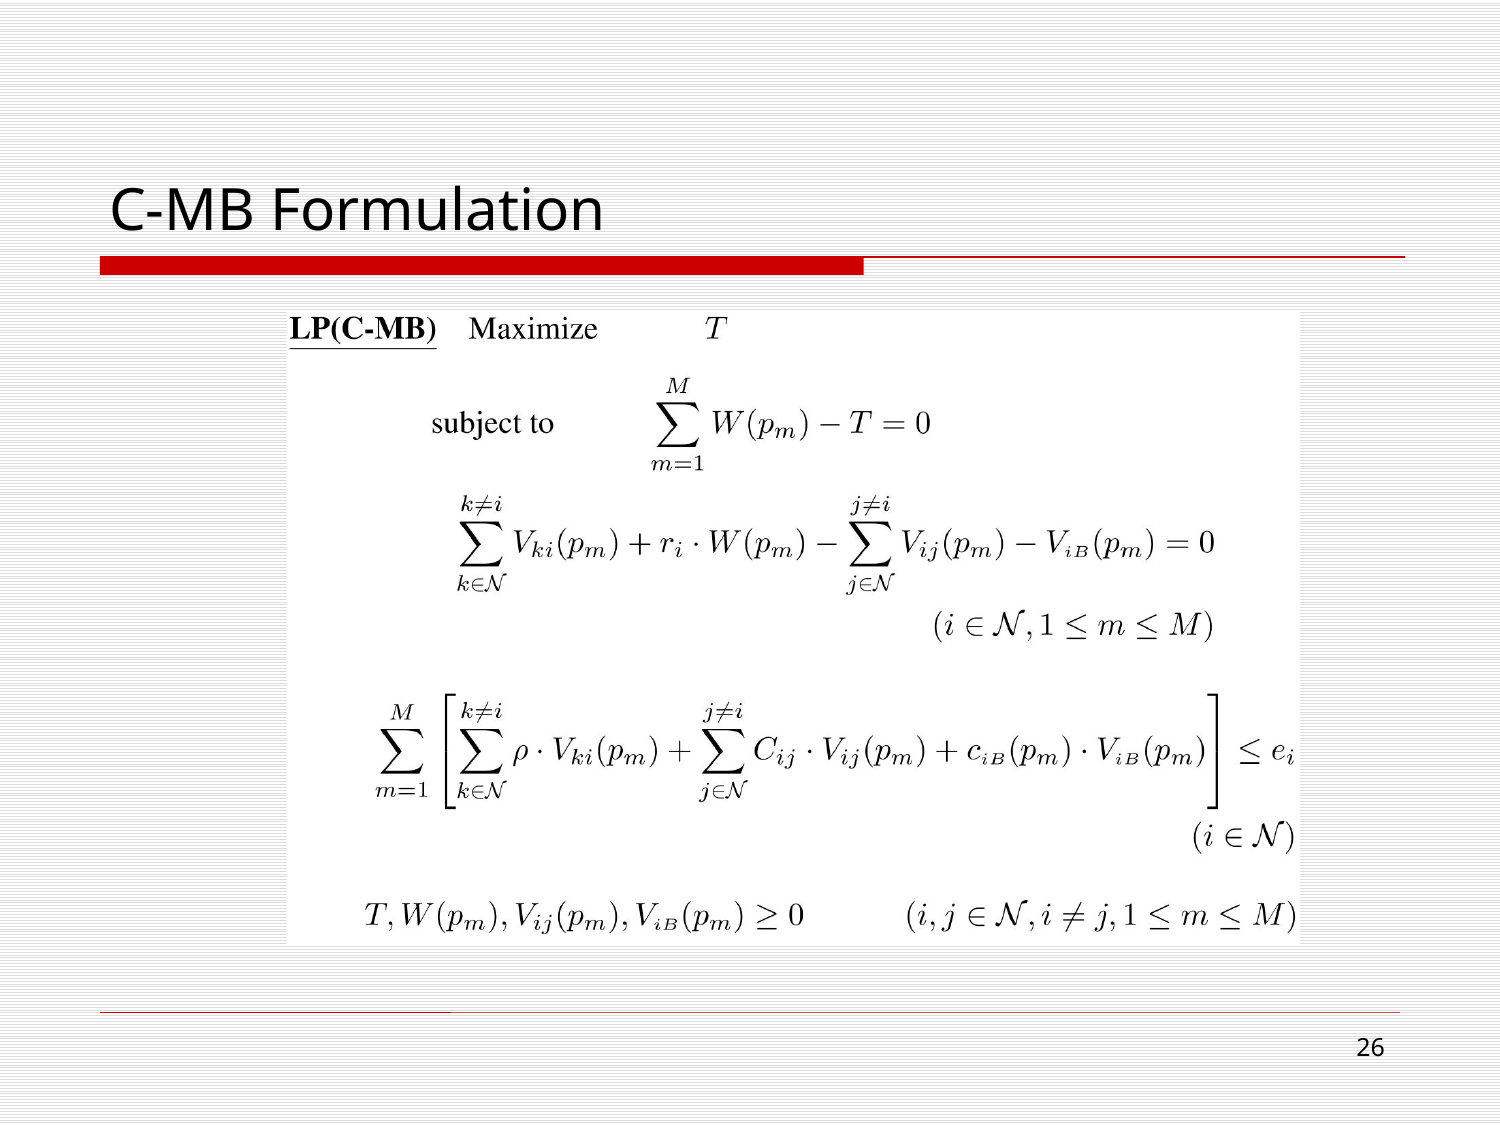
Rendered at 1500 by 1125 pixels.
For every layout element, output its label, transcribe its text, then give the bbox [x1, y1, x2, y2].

slide_number 26 [1074, 1024, 1400, 1103]
picture [287, 312, 1301, 944]
text_box C-MB Formulation [94, 49, 1450, 250]
